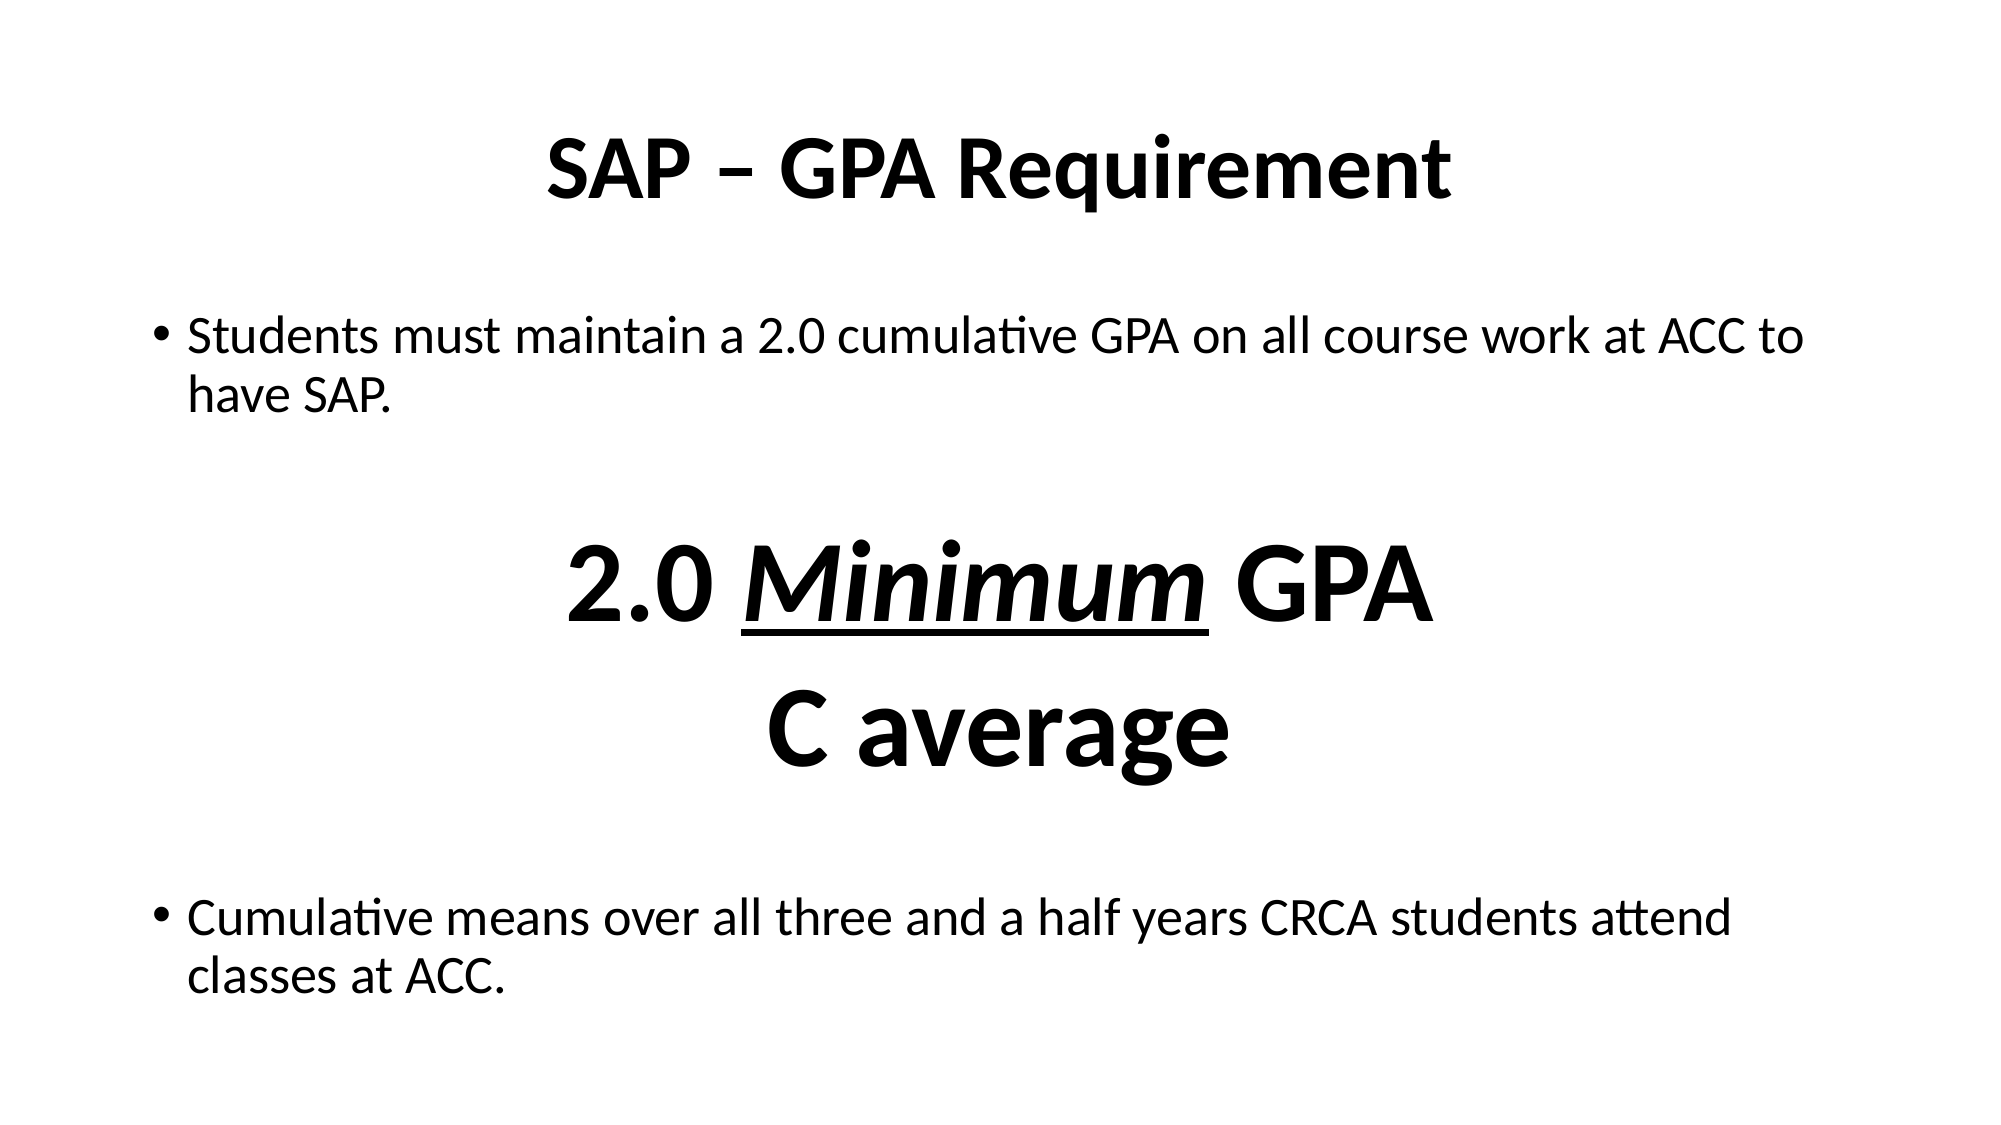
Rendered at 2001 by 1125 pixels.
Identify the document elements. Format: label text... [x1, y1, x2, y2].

list Students must maintain a 2.0 cumulative GPA on all course work at ACC to have SAP. 2.0 Minimum GPA C average Cumulative means over all three and a half years CRCA students attend classes at ACC. [137, 299, 1863, 1014]
title SAP – GPA Requirement [137, 59, 1863, 278]
